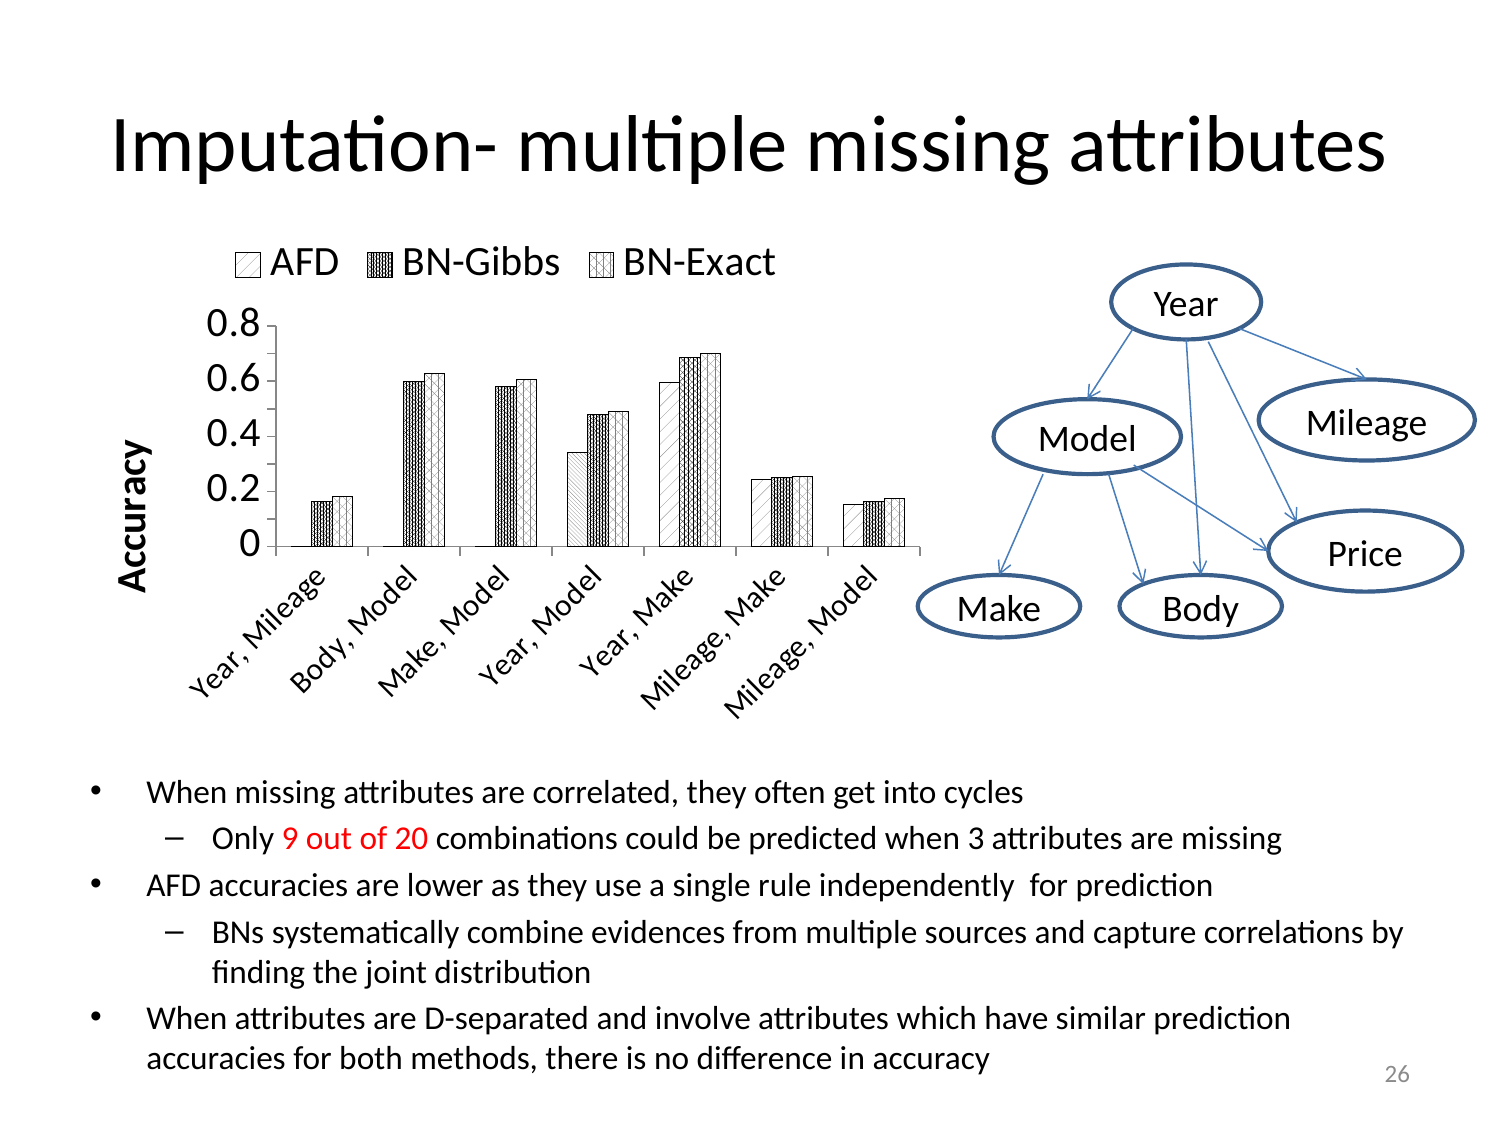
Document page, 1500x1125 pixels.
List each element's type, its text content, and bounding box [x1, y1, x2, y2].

slide_number 26 [1074, 1042, 1425, 1103]
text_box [1086, 328, 1134, 400]
text_box Body [1117, 572, 1285, 640]
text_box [1185, 339, 1201, 463]
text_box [1108, 473, 1144, 585]
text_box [1208, 341, 1297, 523]
text_box Mileage [1301, 377, 1478, 463]
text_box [998, 473, 1044, 576]
text_box Year [1109, 262, 1264, 342]
text_box Price [1267, 508, 1465, 594]
text_box Make [941, 572, 1083, 640]
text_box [1238, 328, 1367, 380]
list When missing attributes are correlated, they often get into cycles Only 9 out of 20 combinations could be predicted when 3 attributes are missing AFD accuracies are lower as they use a single rule independently for prediction BNs systematically combine evidences from multiple sources and capture correlations by finding the joint distribution When attributes are D-separated and involve attributes which have similar prediction accuracies for both methods, there is no difference in accuracy [75, 762, 1425, 1005]
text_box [1185, 559, 1201, 576]
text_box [1133, 464, 1269, 552]
title Imputation- multiple missing attributes [75, 45, 1425, 233]
text_box Model [991, 397, 1180, 477]
chart [74, 224, 938, 738]
